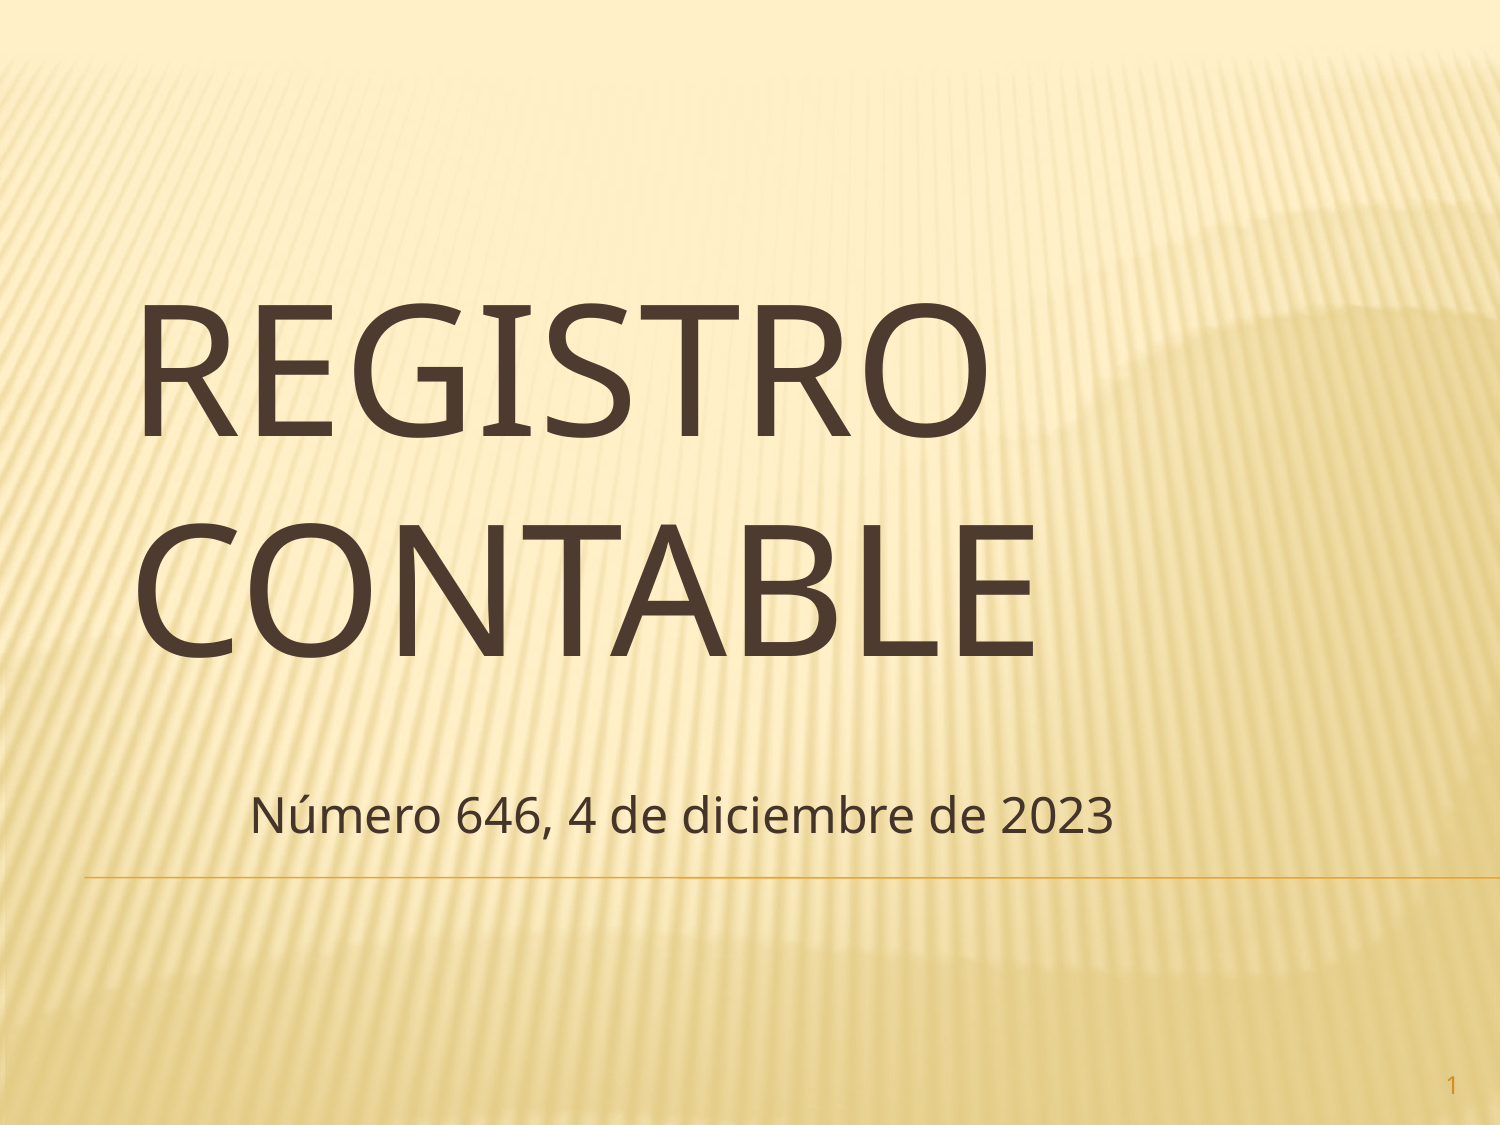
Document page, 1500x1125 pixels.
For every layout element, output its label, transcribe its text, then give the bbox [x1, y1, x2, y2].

title Registro contable [112, 246, 1388, 704]
subtitle Número 646, 4 de diciembre de 2023 [234, 750, 1285, 851]
slide_number 1 [1350, 1061, 1475, 1103]
